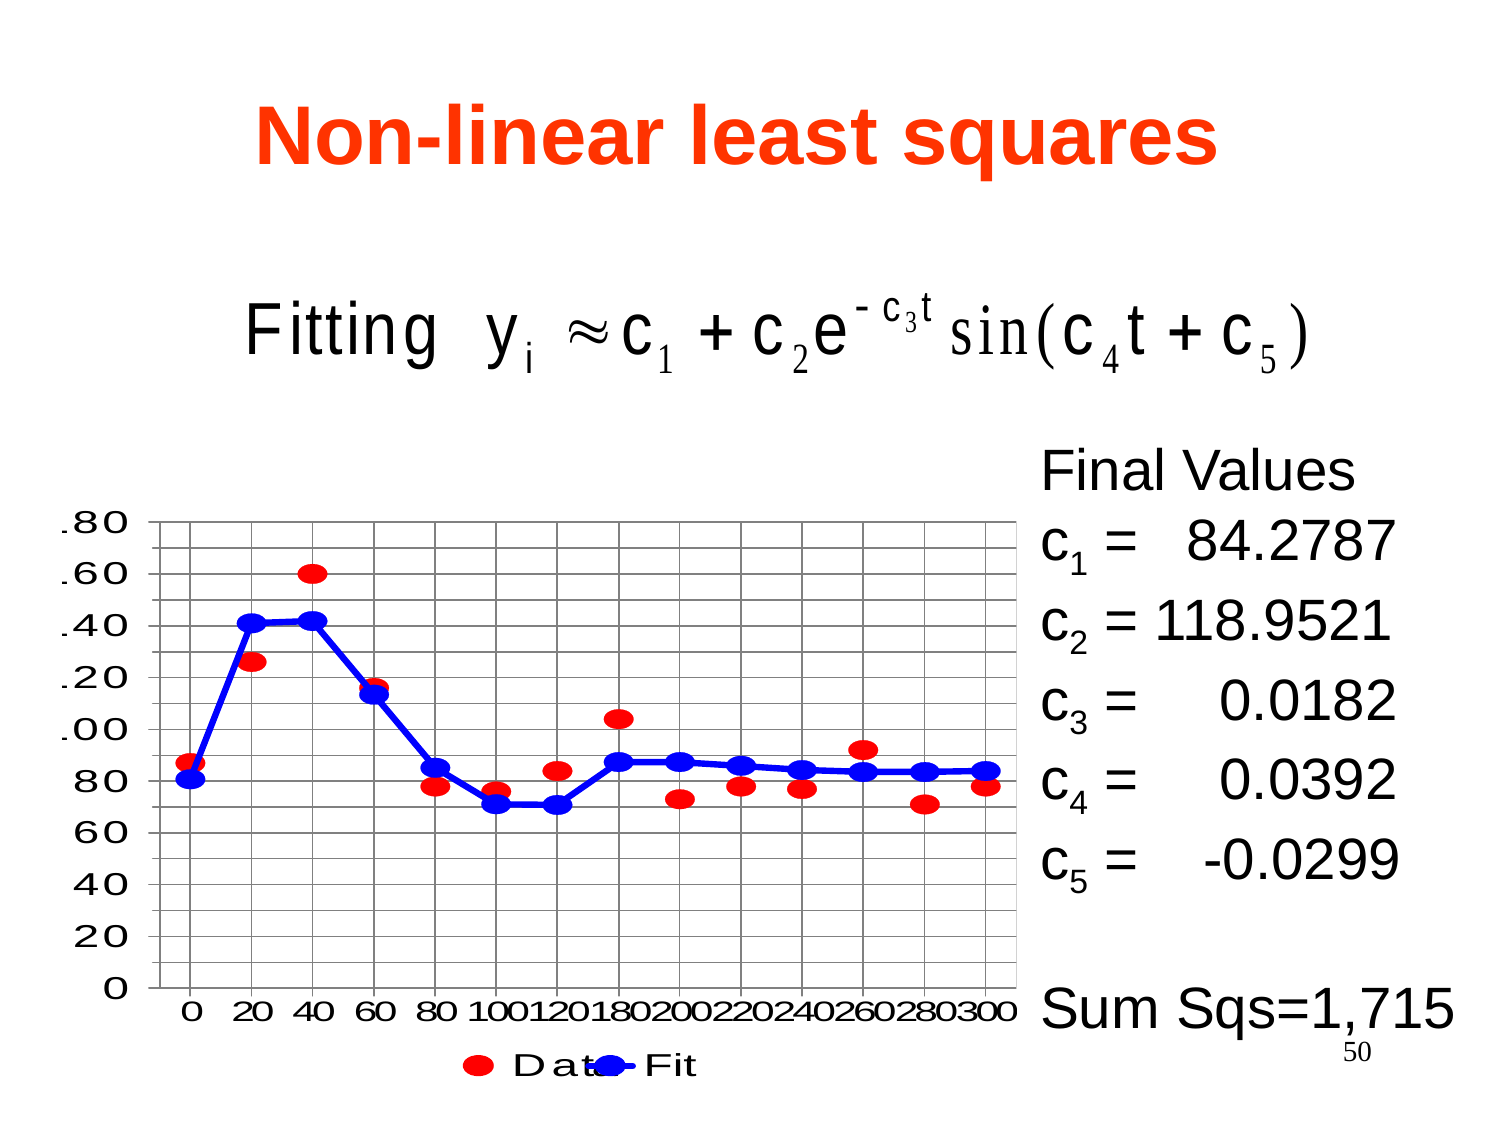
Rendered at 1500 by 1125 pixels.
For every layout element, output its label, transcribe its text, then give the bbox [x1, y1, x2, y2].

title Non-linear least squares [99, 37, 1375, 225]
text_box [237, 274, 1325, 386]
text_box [62, 474, 1017, 1109]
slide_number 50 [1074, 1025, 1388, 1100]
text_box Final Values c1 = 84.2787 c2 = 118.9521 c3 = 0.0182 c4 = 0.0392 c5 = -0.0299 Sum Sqs=1,715 [1025, 424, 1472, 1048]
